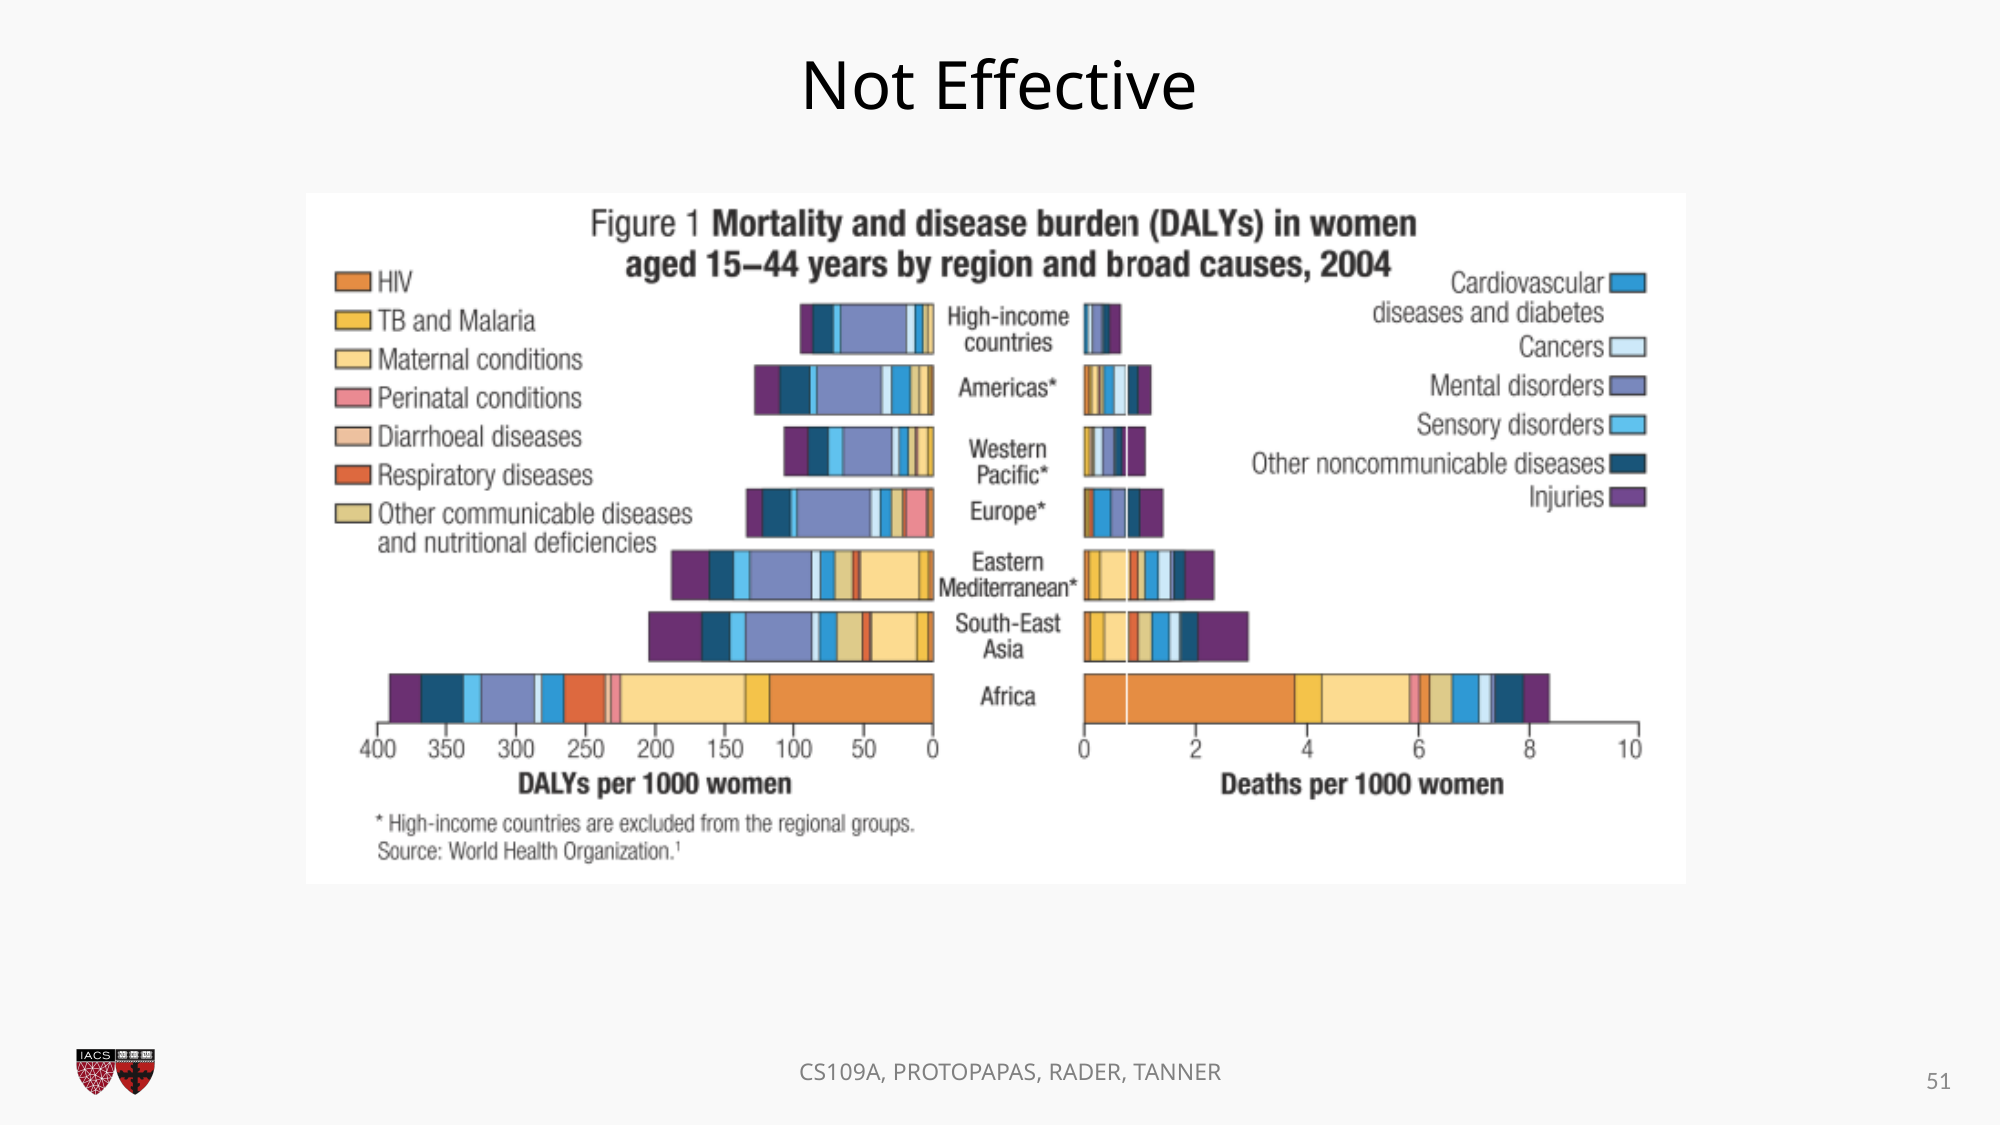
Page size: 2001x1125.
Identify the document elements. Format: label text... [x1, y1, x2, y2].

picture [75, 1049, 155, 1095]
slide_number 50 [1500, 1050, 1967, 1110]
text_box Not Effective [57, 35, 1943, 162]
picture [305, 193, 1686, 884]
